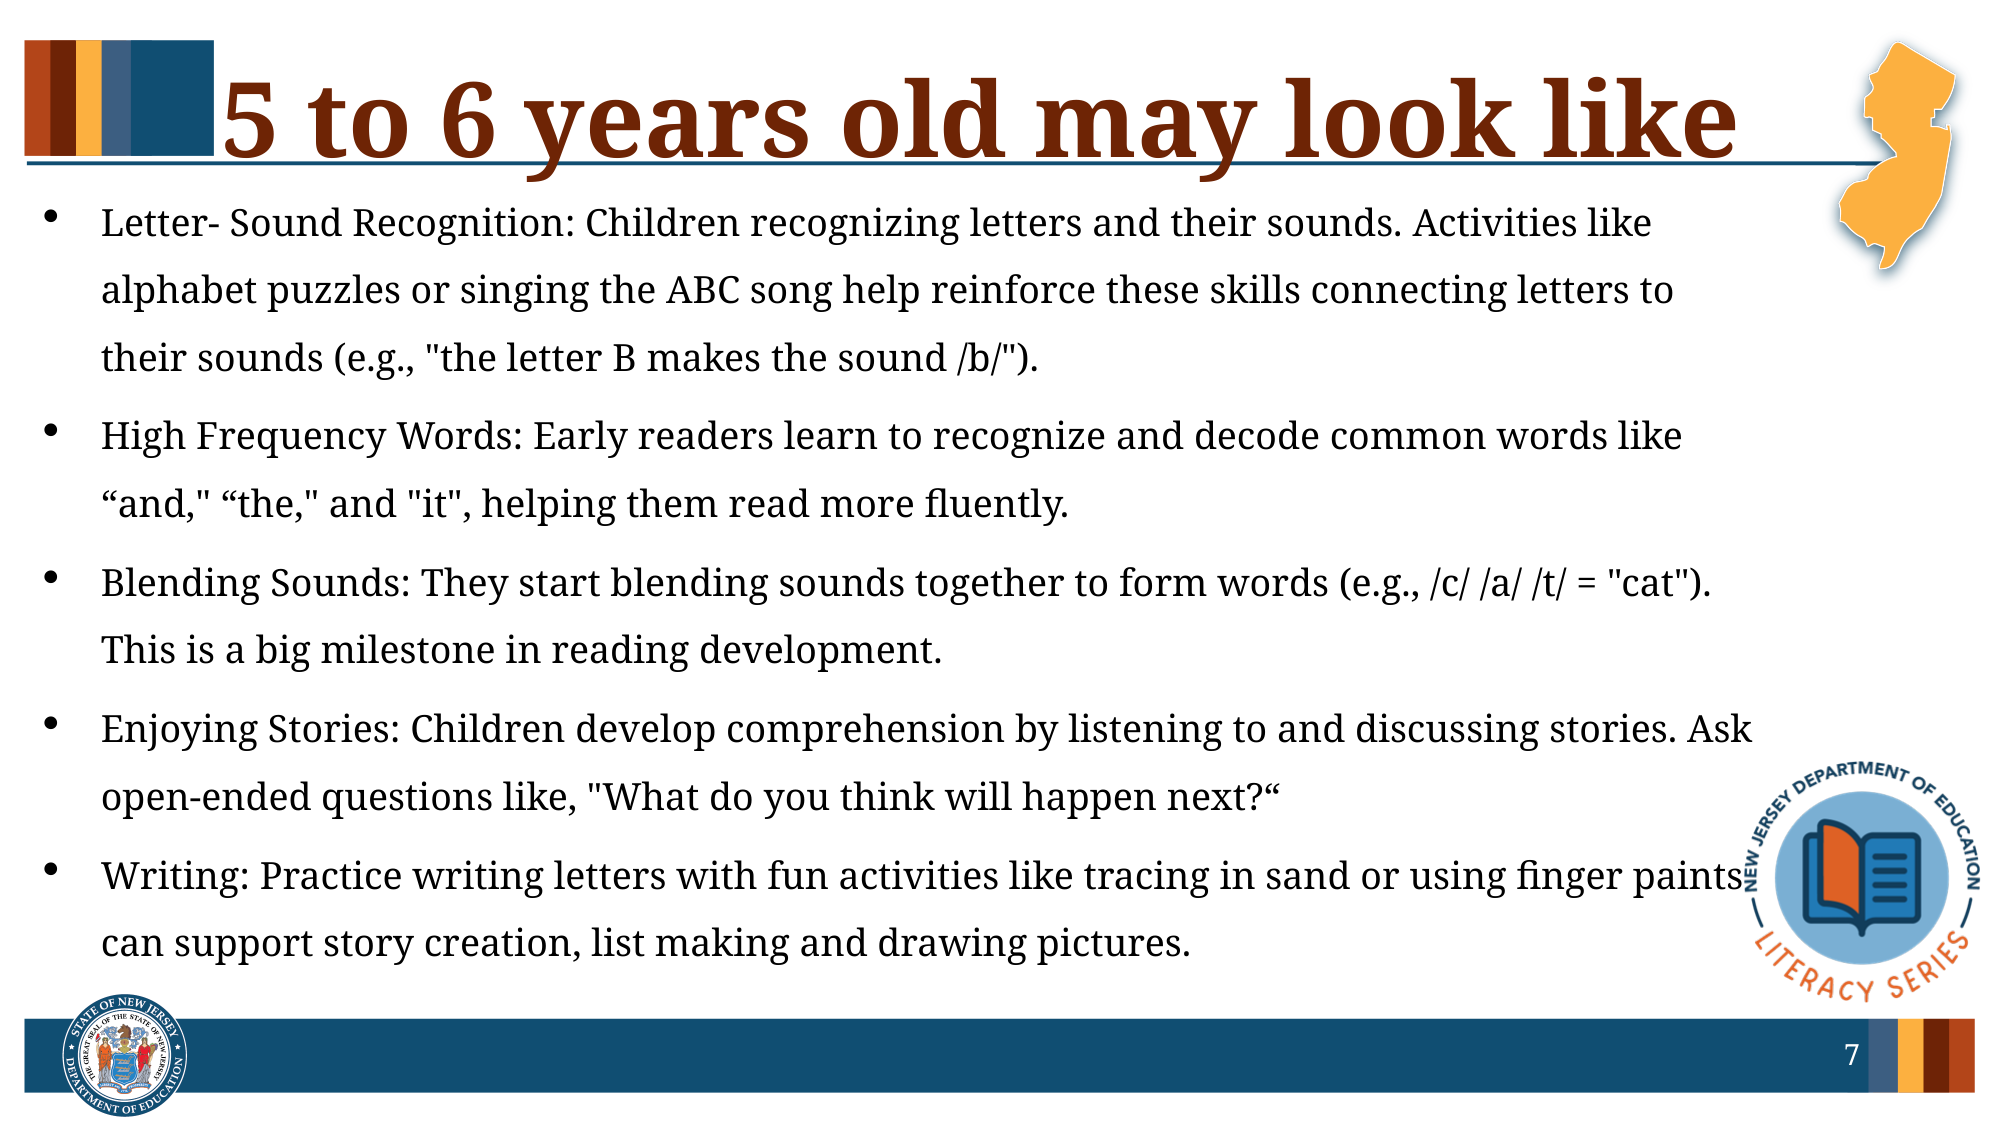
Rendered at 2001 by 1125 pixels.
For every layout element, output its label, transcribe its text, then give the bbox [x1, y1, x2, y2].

title 5 to 6 years old may look like [206, 62, 1863, 168]
picture [24, 26, 1976, 295]
slide_number 7 [1425, 1026, 1876, 1087]
picture [24, 759, 1984, 1119]
list Letter- Sound Recognition: Children recognizing letters and their sounds. Activities like alphabet puzzles or singing the ABC song help reinforce these skills connecting letters to their sounds (e.g., "the letter B makes the sound /b/"). High Frequency Words: Early readers learn to recognize and decode common words like “and," “the," and "it", helping them read more fluently. Blending Sounds: They start blending sounds together to form words (e.g., /c/ /a/ /t/ = "cat"). This is a big milestone in reading development. Enjoying Stories: Children develop comprehension by listening to and discussing stories. Ask open-ended questions like, "What do you think will happen next?“ Writing: Practice writing letters with fun activities like tracing in sand or using finger paints can support story creation, list making and drawing pictures. [29, 168, 1901, 1027]
